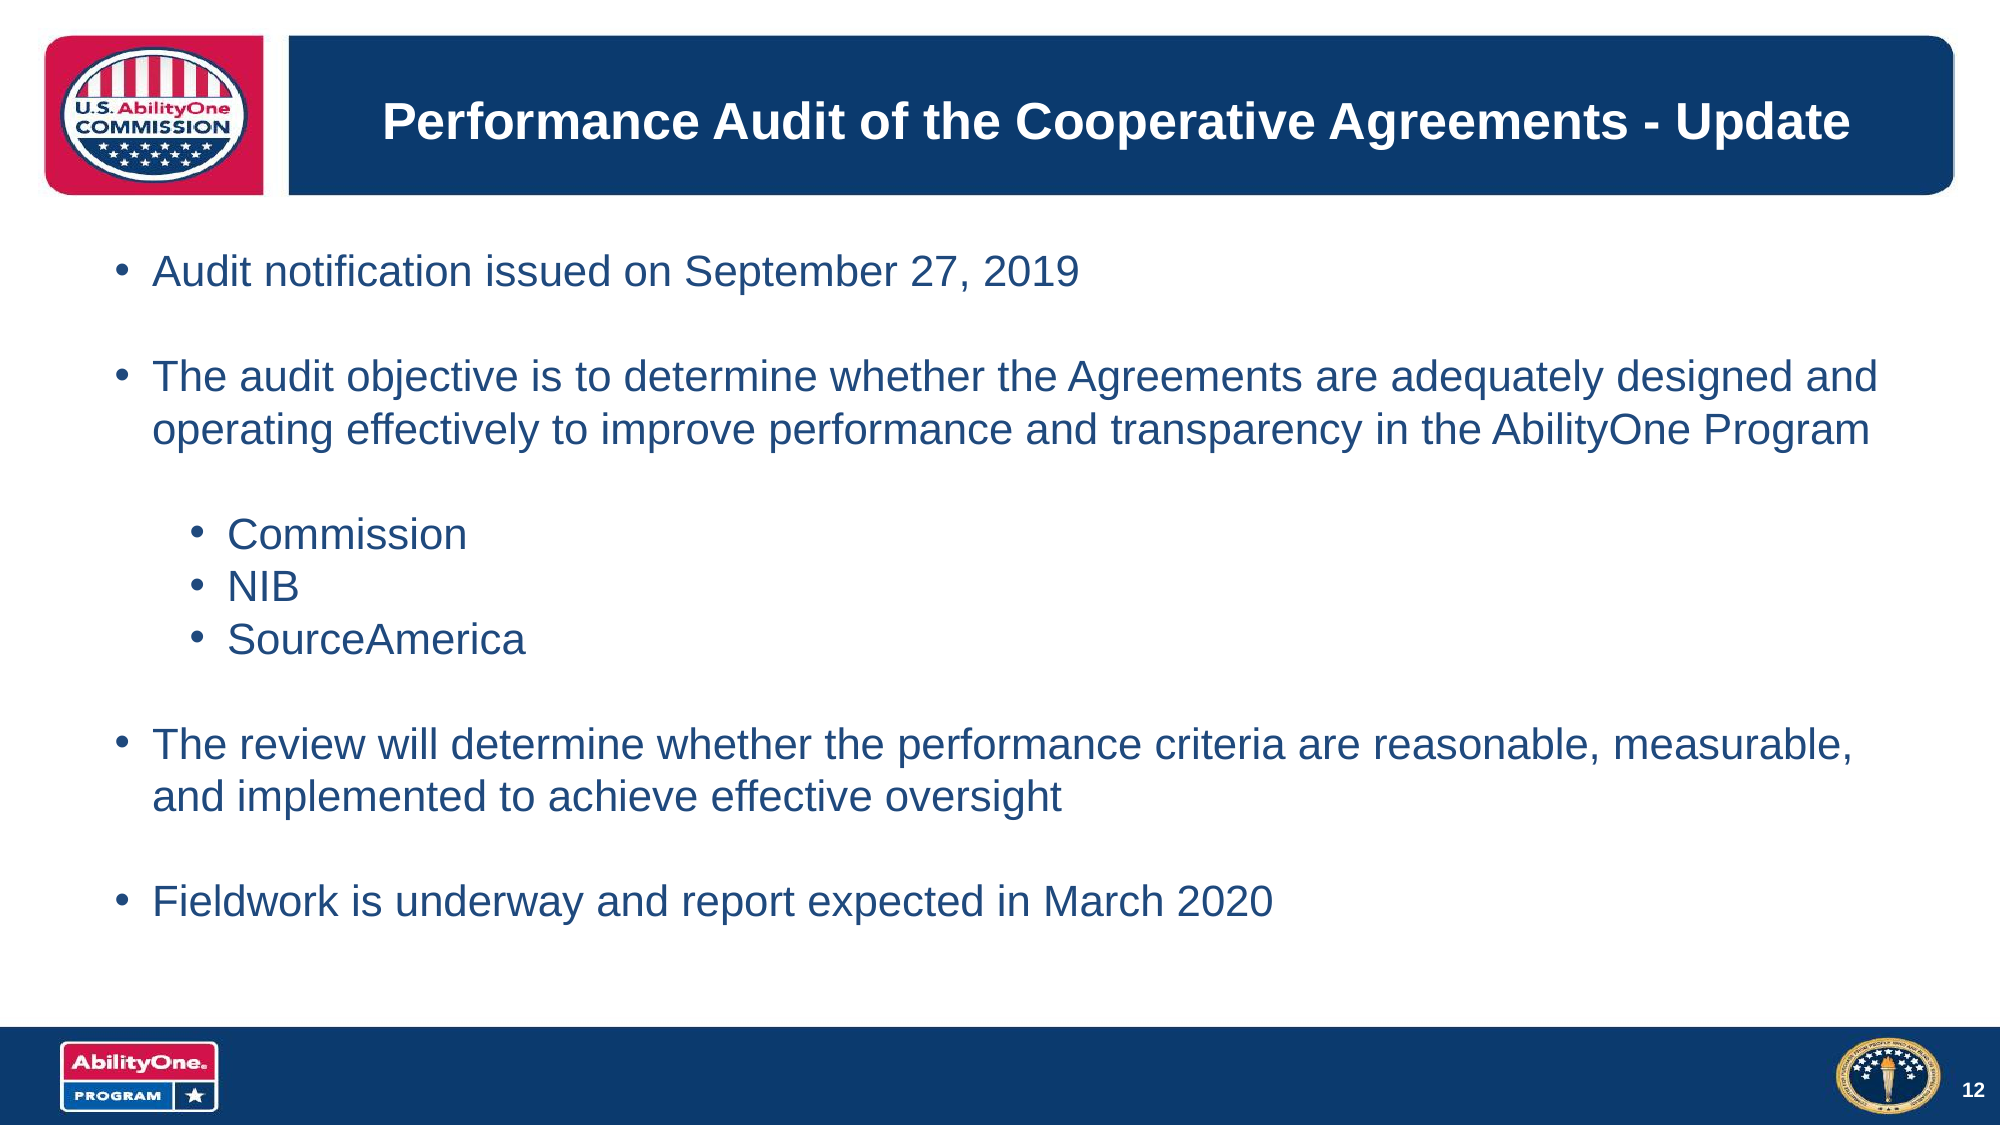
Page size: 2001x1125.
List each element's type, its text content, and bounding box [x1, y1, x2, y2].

slide_number 12 [1957, 1076, 1990, 1125]
title Performance Audit of the Cooperative Agreements - Update [287, 87, 1946, 276]
picture [0, 0, 2000, 1125]
text_box Audit notification issued on September 27, 2019 The audit objective is to determine whether the Agreements are adequately designed and operating effectively to improve performance and transparency in the AbilityOne Program Commission NIB SourceAmerica The review will determine whether the performance criteria are reasonable, measurable, and implemented to achieve effective oversight Fieldwork is underway and report expected in March 2020 [112, 243, 1925, 981]
